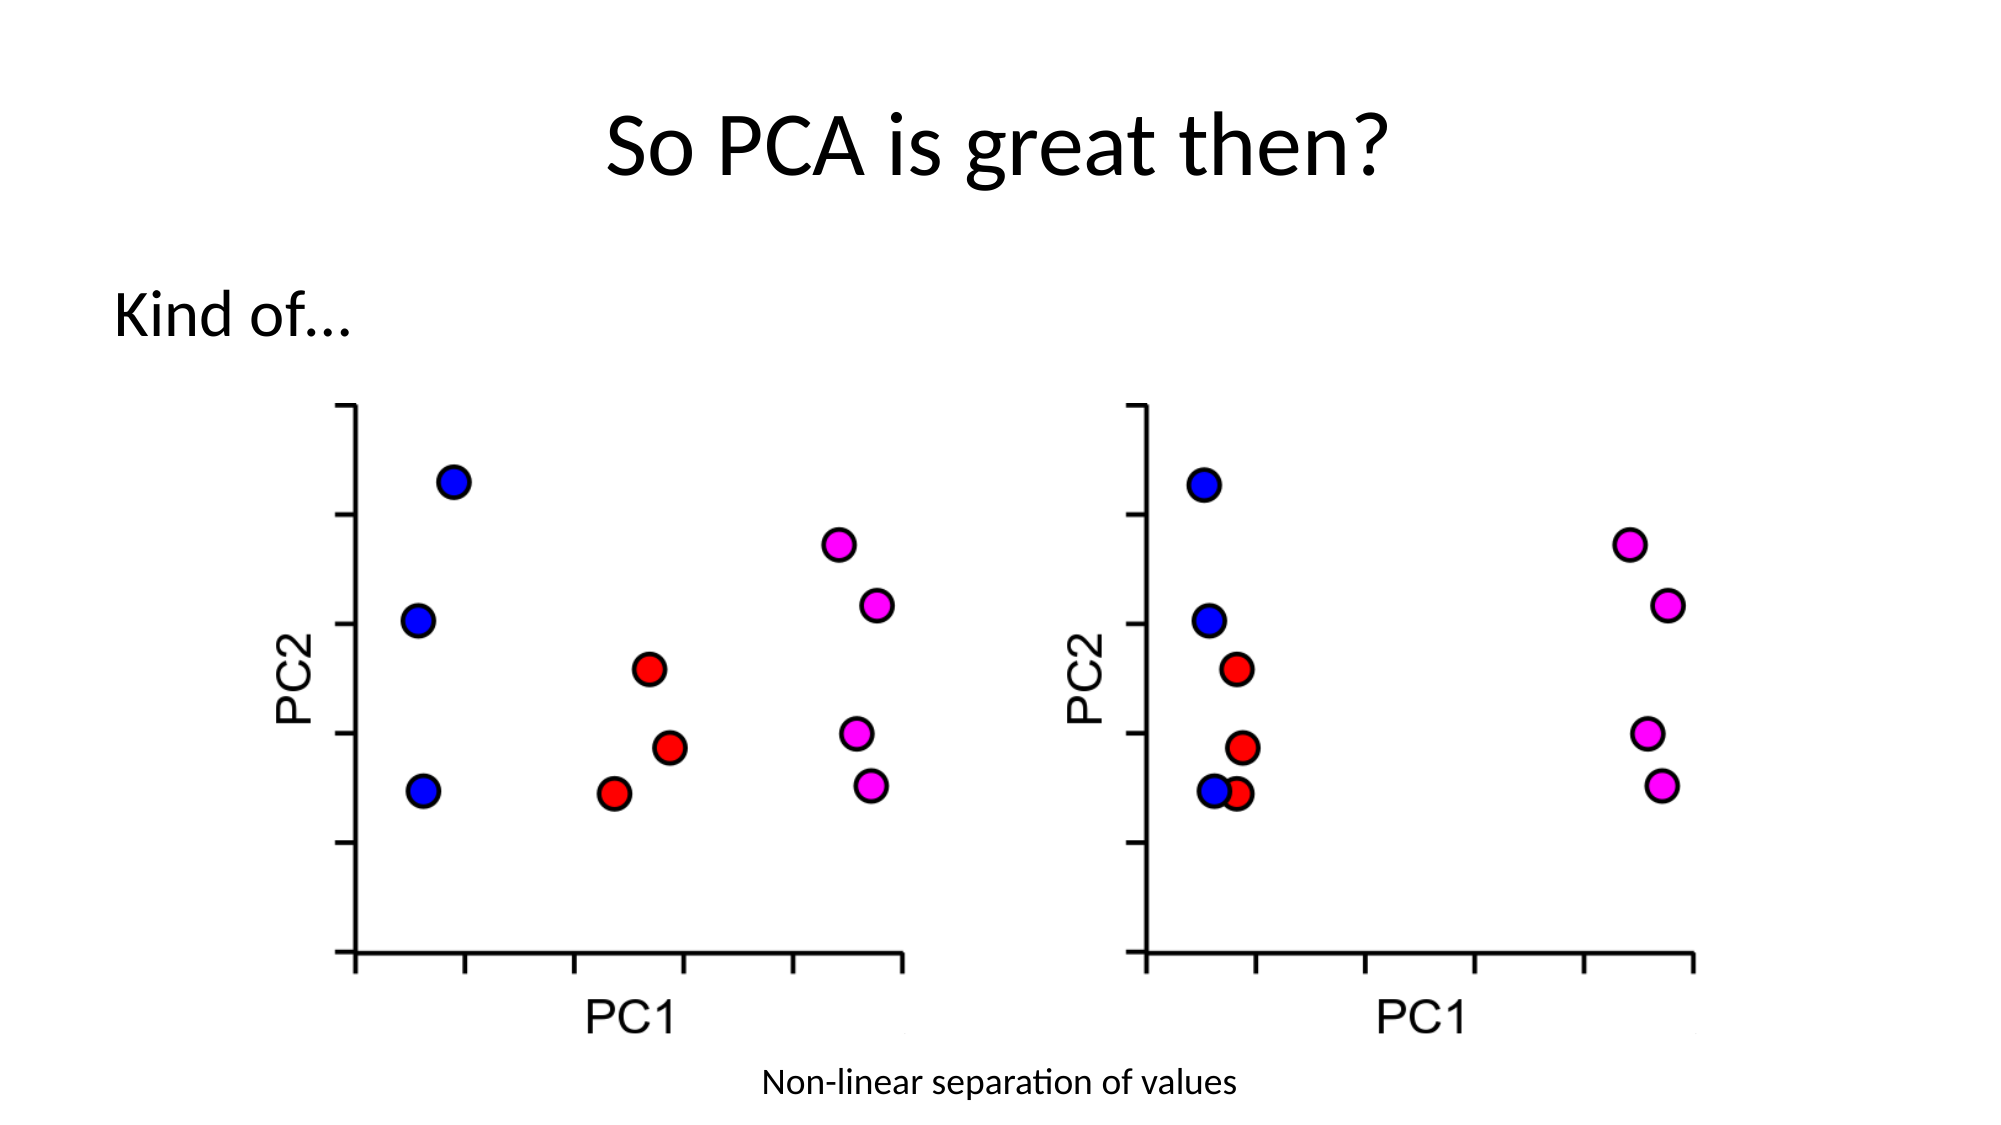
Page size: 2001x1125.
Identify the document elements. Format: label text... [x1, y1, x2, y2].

text_box Non-linear separation of values [746, 1049, 1253, 1110]
picture [1066, 403, 1698, 1036]
title So PCA is great then? [99, 45, 1900, 233]
picture [274, 403, 906, 1036]
list Kind of… [99, 262, 1900, 1005]
